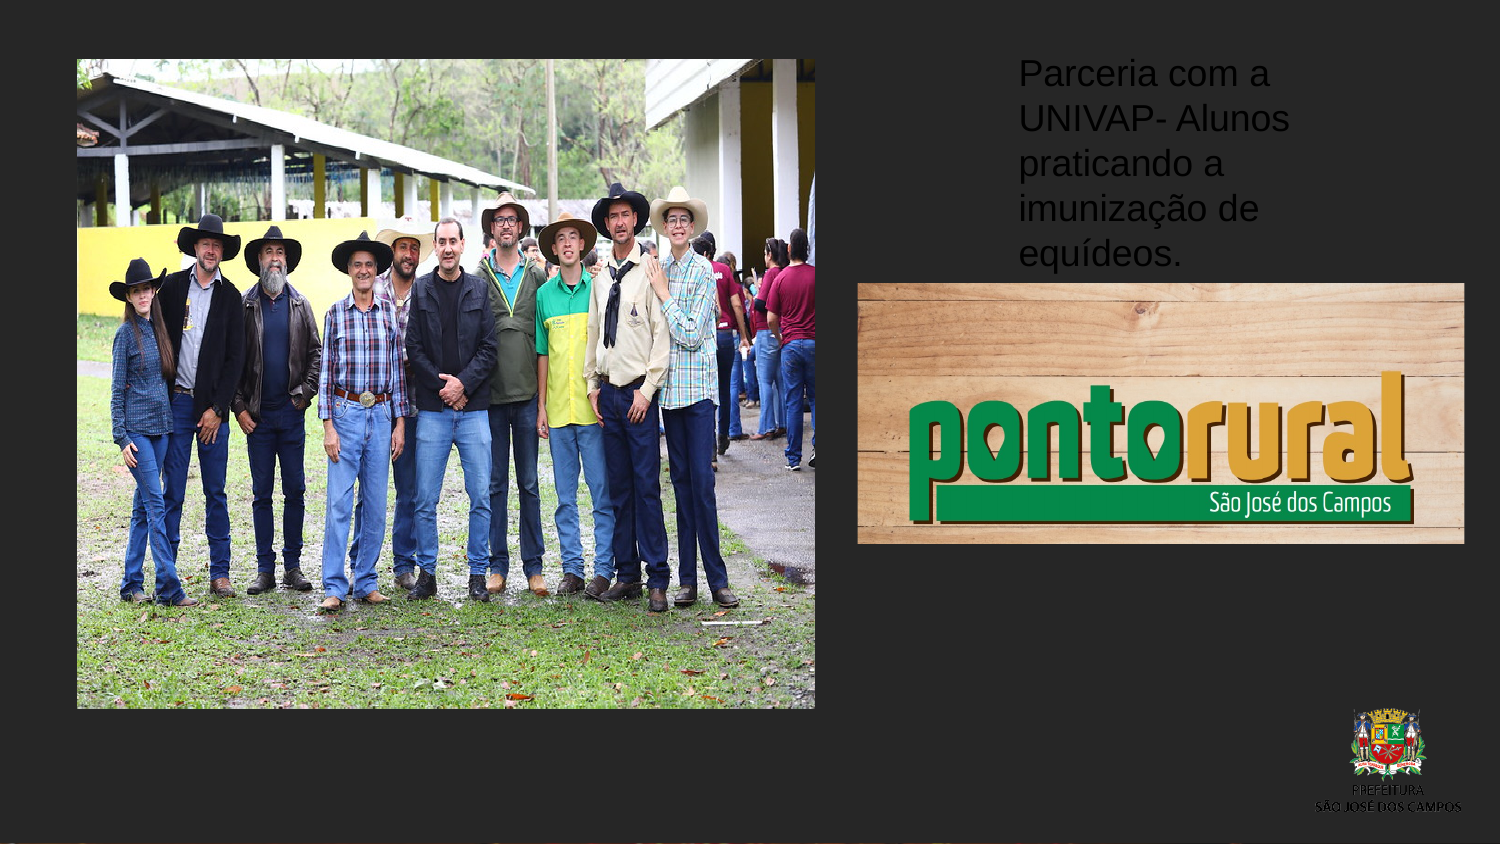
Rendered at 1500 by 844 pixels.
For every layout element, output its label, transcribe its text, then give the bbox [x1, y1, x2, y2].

picture [1315, 708, 1461, 812]
picture [857, 283, 1465, 544]
picture [76, 59, 815, 709]
text_box Parceria com a UNIVAP- Alunos praticando a imunização de equídeos. [1003, 41, 1418, 266]
